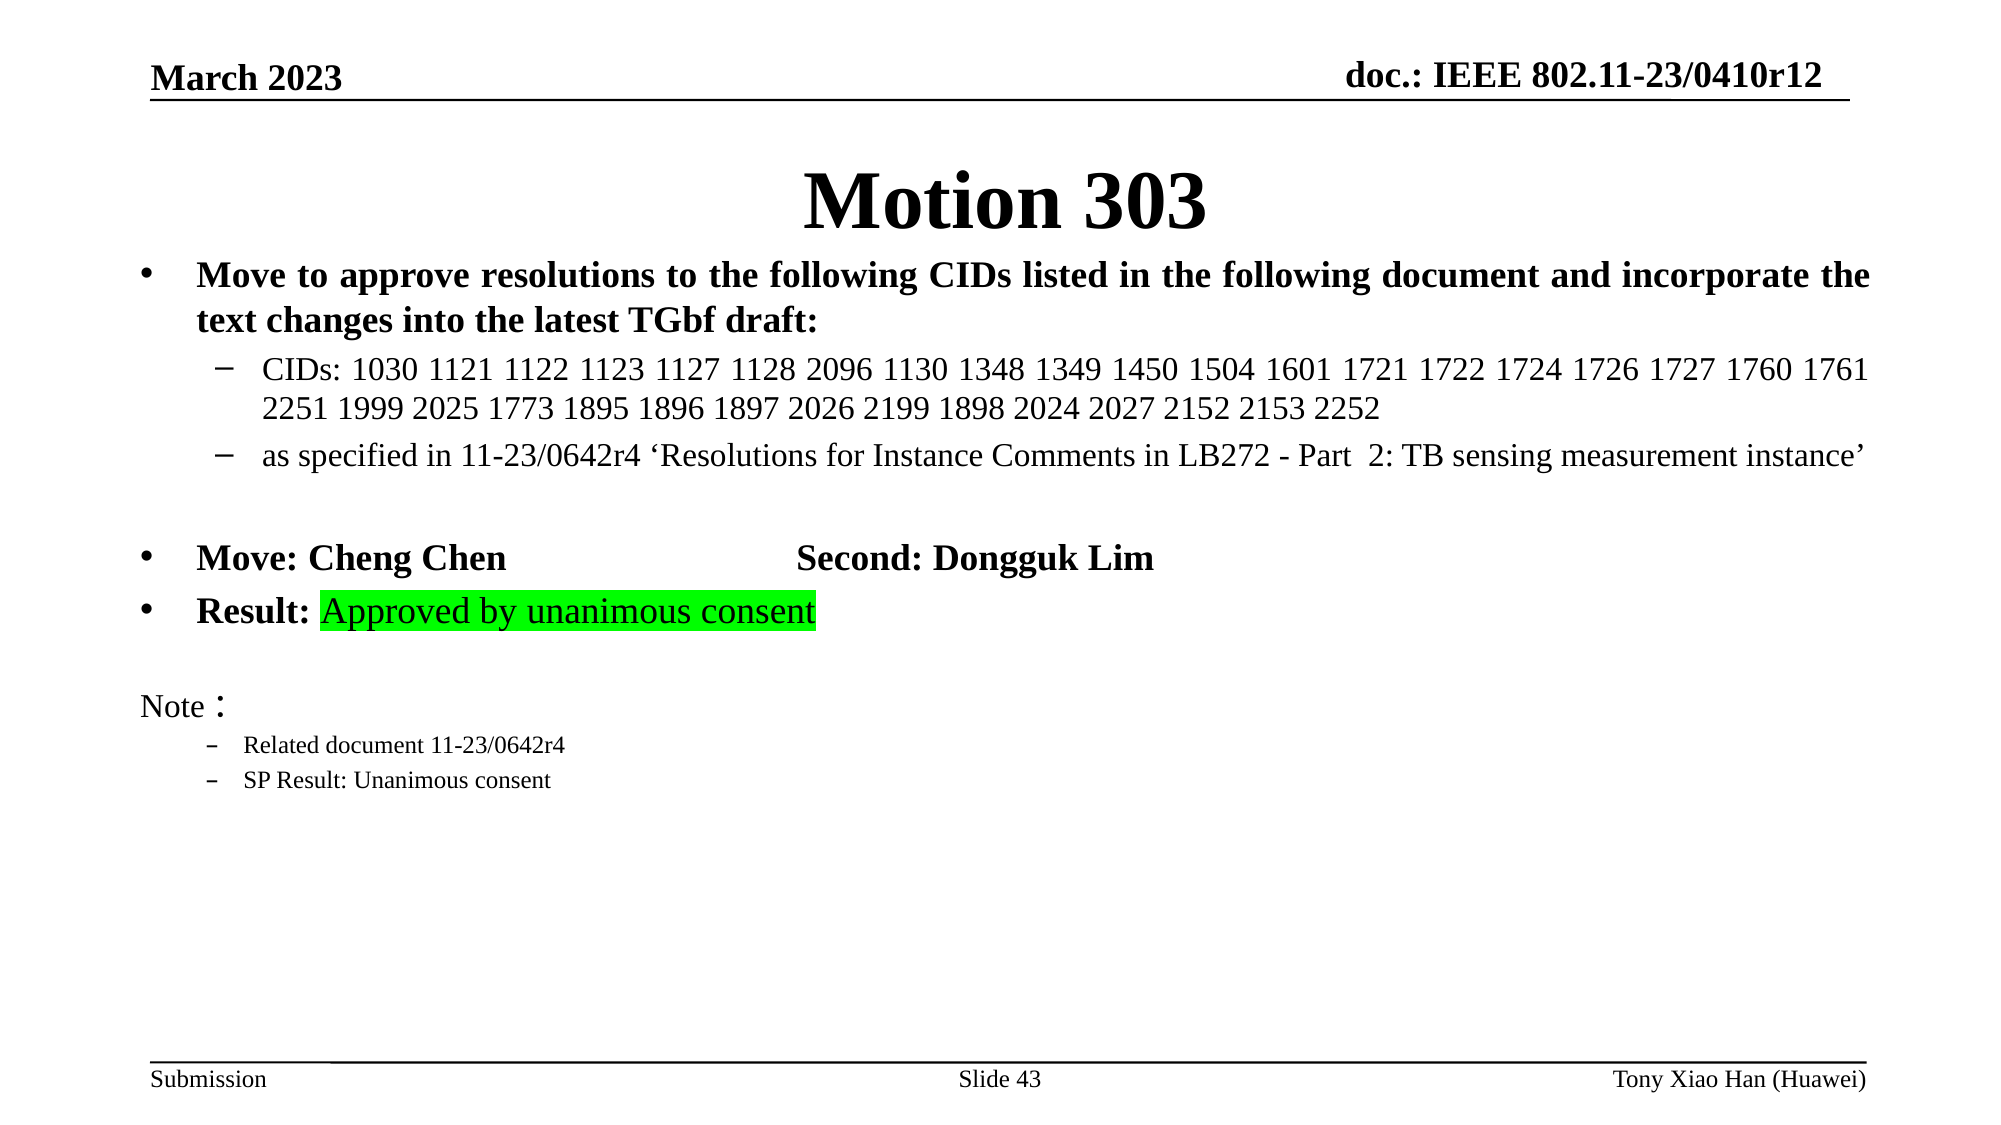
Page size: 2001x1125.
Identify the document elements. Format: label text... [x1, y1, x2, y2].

text_box Move to approve resolutions to the following CIDs listed in the following document and incorporate the text changes into the latest TGbf draft: CIDs: 1030 1121 1122 1123 1127 1128 2096 1130 1348 1349 1450 1504 1601 1721 1722 1724 1726 1727 1760 1761 2251 1999 2025 1773 1895 1896 1897 2026 2199 1898 2024 2027 2152 2153 2252 as specified in 11-23/0642r4 ‘Resolutions for Instance Comments in LB272 - Part 2: TB sensing measurement instance’ Move: Cheng Chen Second: Dongguk Lim Result: Approved by unanimous consent Note： Related document 11-23/0642r4 SP Result: Unanimous consent [125, 212, 1888, 900]
text_box Motion 303 [368, 137, 1644, 212]
